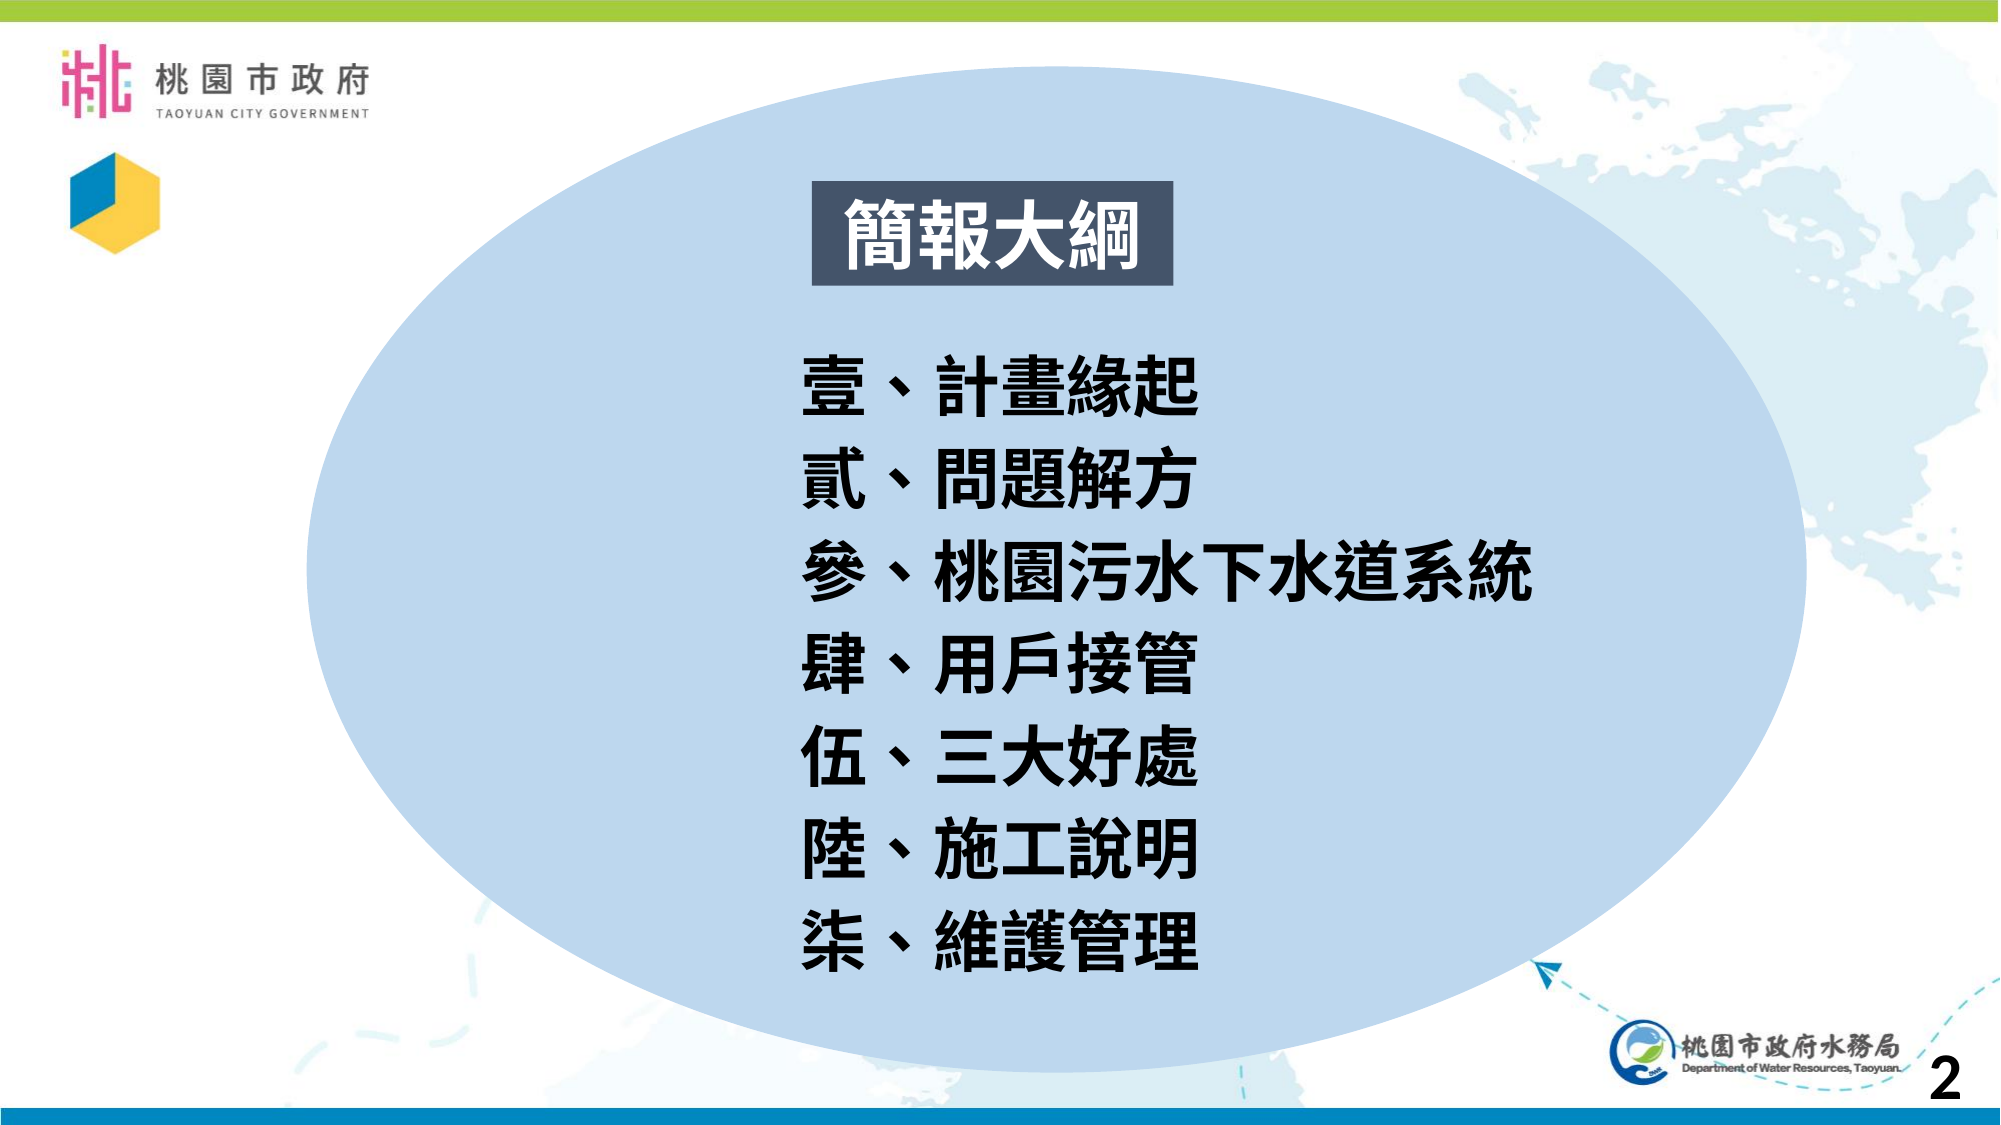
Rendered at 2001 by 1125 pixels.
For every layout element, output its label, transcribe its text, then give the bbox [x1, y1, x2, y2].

text_box [306, 66, 1722, 1073]
slide_number 2 [1527, 1042, 1978, 1103]
text_box 壹、計畫緣起 貳、問題解方 參、桃園污水下水道系統 肆、用戶接管 伍、三大好處 陸、施工說明 柒、維護管理 [785, 337, 1978, 1016]
text_box 簡報大綱 [811, 181, 1174, 286]
picture [0, 0, 2000, 1125]
